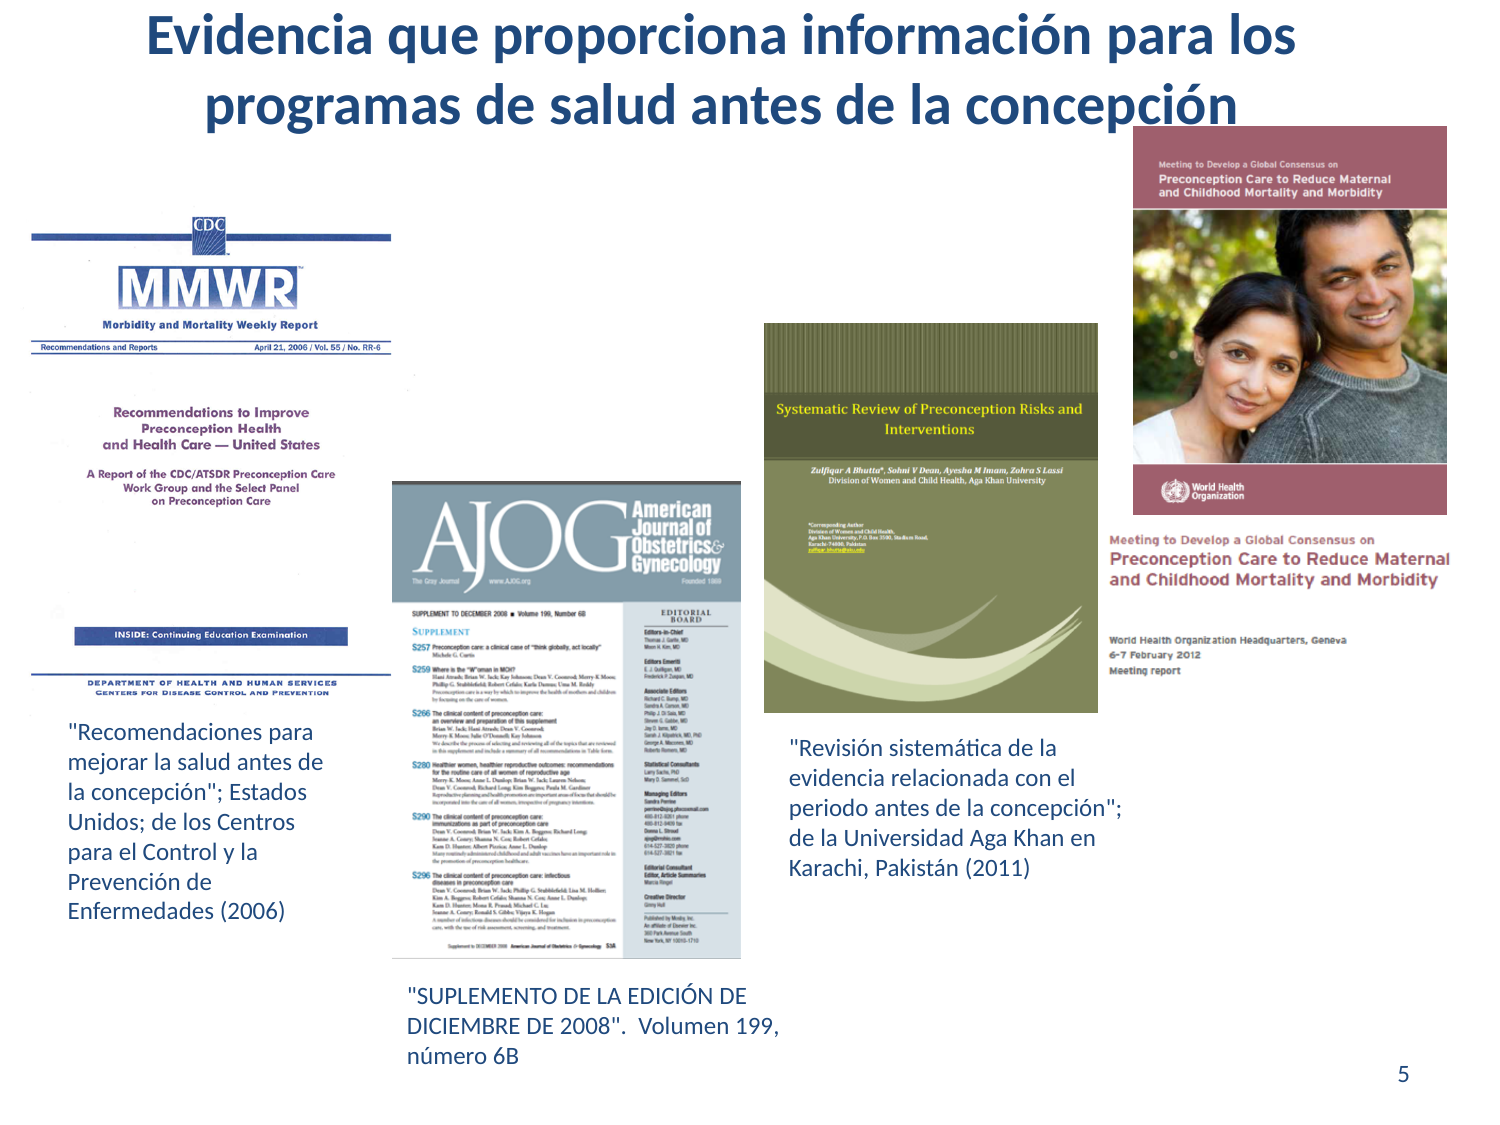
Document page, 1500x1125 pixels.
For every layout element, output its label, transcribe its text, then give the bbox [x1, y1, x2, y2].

slide_number 5 [1074, 1042, 1425, 1103]
text_box "Revisión sistemática de la evidencia relacionada con el periodo antes de la concepción"; de la Universidad Aga Khan en Karachi, Pakistán (2011) [774, 723, 1166, 889]
title Evidencia que proporciona información para los programas de salud antes de la concepción [88, 6, 1355, 127]
picture [763, 323, 1098, 713]
picture [1101, 126, 1479, 681]
text_box "Recomendaciones para mejorar la salud antes de la concepción"; Estados Unidos; de los Centros para el Control y la Prevención de Enfermedades (2006) [53, 732, 345, 933]
picture [7, 203, 741, 960]
text_box "SUPLEMENTO DE LA EDICIÓN DE DICIEMBRE DE 2008". Volumen 199, número 6B [392, 972, 797, 1077]
